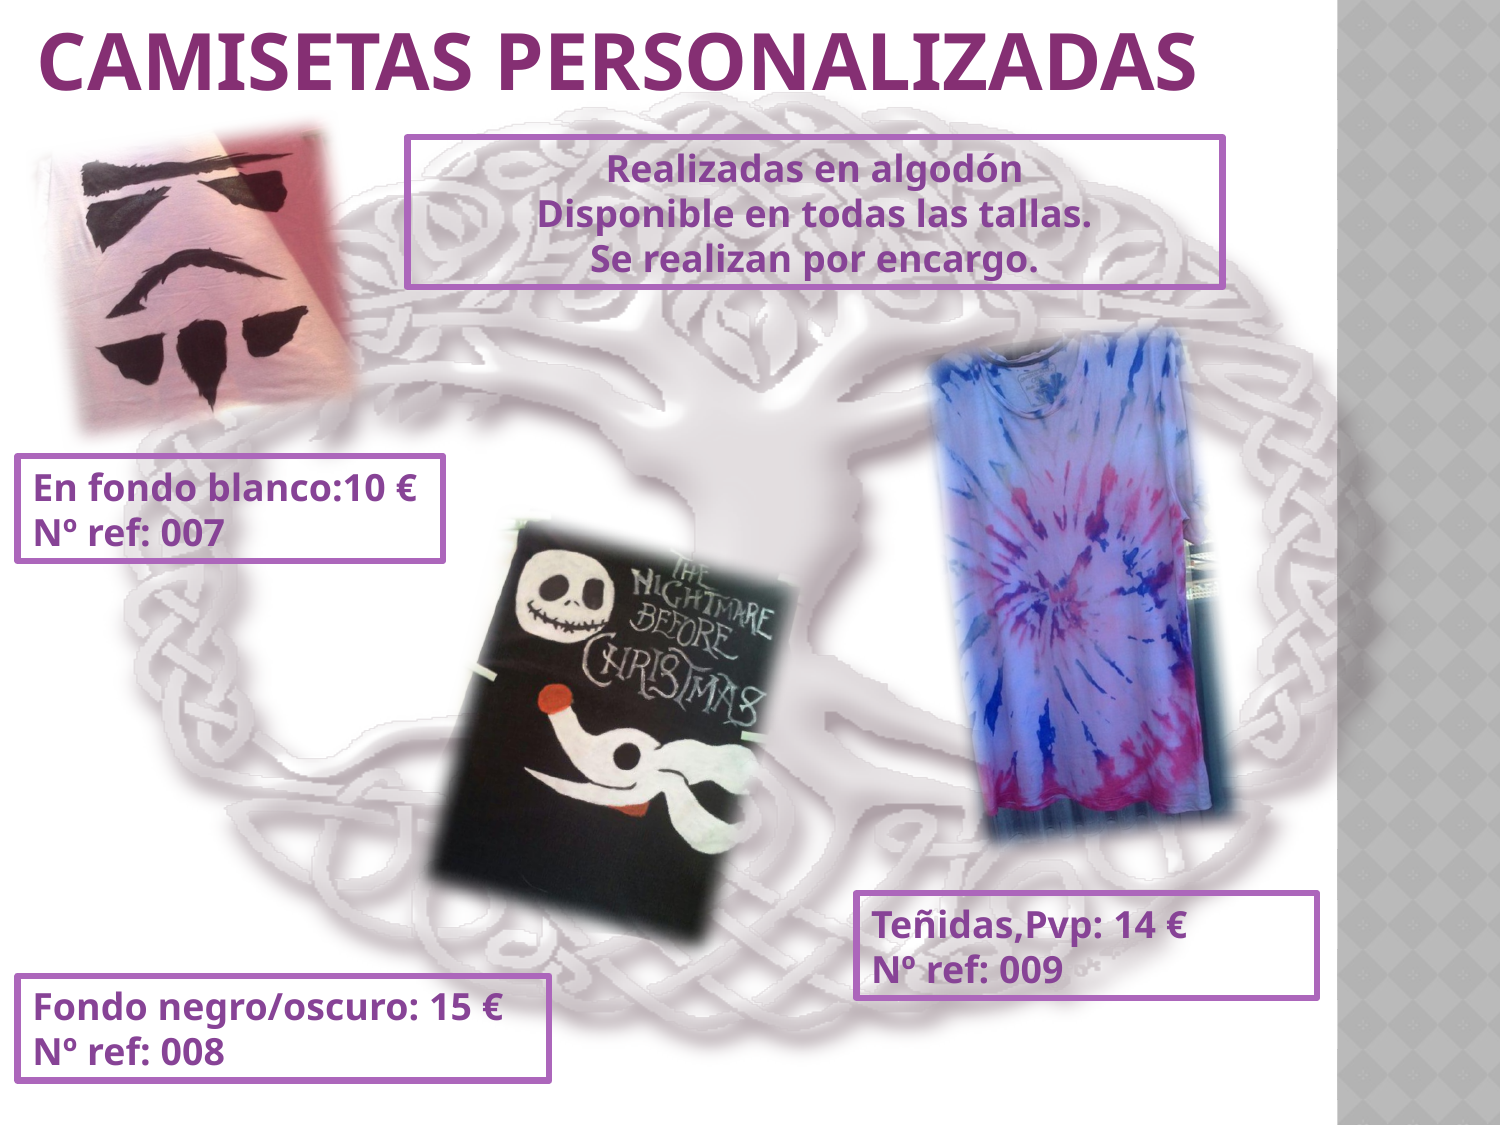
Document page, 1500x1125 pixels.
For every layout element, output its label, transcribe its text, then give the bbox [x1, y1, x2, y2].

text_box Realizadas en algodón Disponible en todas las tallas. Se realizan por encargo. [404, 134, 1226, 290]
picture [938, 325, 1226, 852]
text_box En fondo blanco:10 € Nº ref: 007 [14, 453, 446, 564]
picture [442, 526, 775, 941]
title Camisetas personalizadas [29, 0, 1380, 107]
text_box Teñidas,Pvp: 14 € Nº ref: 009 [853, 890, 1320, 1001]
picture [40, 124, 361, 437]
text_box Fondo negro/oscuro: 15 € Nº ref: 008 [14, 973, 552, 1084]
